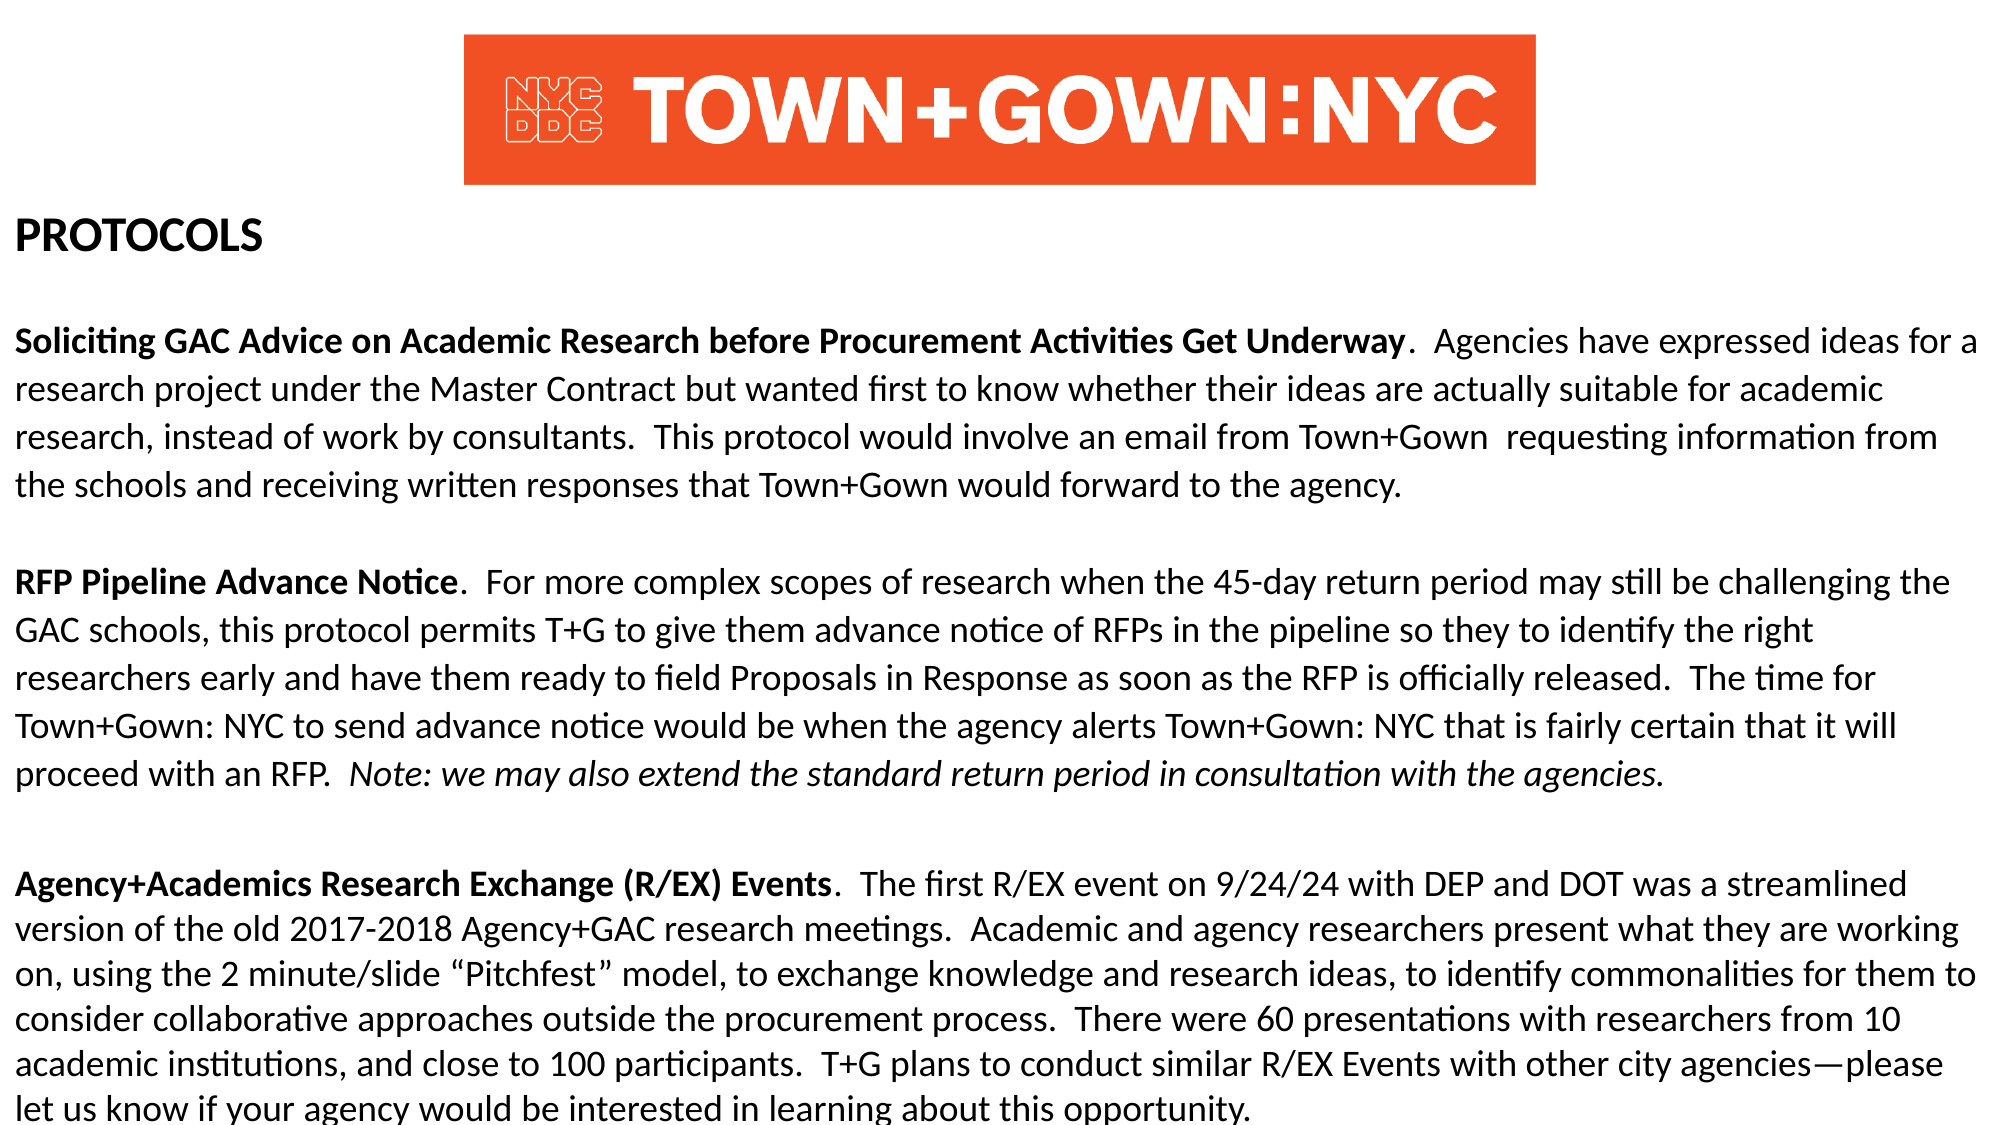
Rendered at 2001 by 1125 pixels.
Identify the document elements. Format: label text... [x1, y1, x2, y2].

text_box PROTOCOLS Soliciting GAC Advice on Academic Research before Procurement Activities Get Underway. Agencies have expressed ideas for a research project under the Master Contract but wanted first to know whether their ideas are actually suitable for academic research, instead of work by consultants. This protocol would involve an email from Town+Gown requesting information from the schools and receiving written responses that Town+Gown would forward to the agency. RFP Pipeline Advance Notice. For more complex scopes of research when the 45-day return period may still be challenging the GAC schools, this protocol permits T+G to give them advance notice of RFPs in the pipeline so they to identify the right researchers early and have them ready to field Proposals in Response as soon as the RFP is officially released. The time for Town+Gown: NYC to send advance notice would be when the agency alerts Town+Gown: NYC that is fairly certain that it will proceed with an RFP. Note: we may also extend the standard return period in consultation with the agencies. Agency+Academics Research Exchange (R/EX) Events. The first R/EX event on 9/24/24 with DEP and DOT was a streamlined version of the old 2017-2018 Agency+GAC research meetings. Academic and agency researchers present what they are working on, using the 2 minute/slide “Pitchfest” model, to exchange knowledge and research ideas, to identify commonalities for them to consider collaborative approaches outside the procurement process. There were 60 presentations with researchers from 10 academic institutions, and close to 100 participants. T+G plans to conduct similar R/EX Events with other city agencies—please let us know if your agency would be interested in learning about this opportunity. [0, 184, 2000, 1125]
picture [464, 34, 1536, 185]
